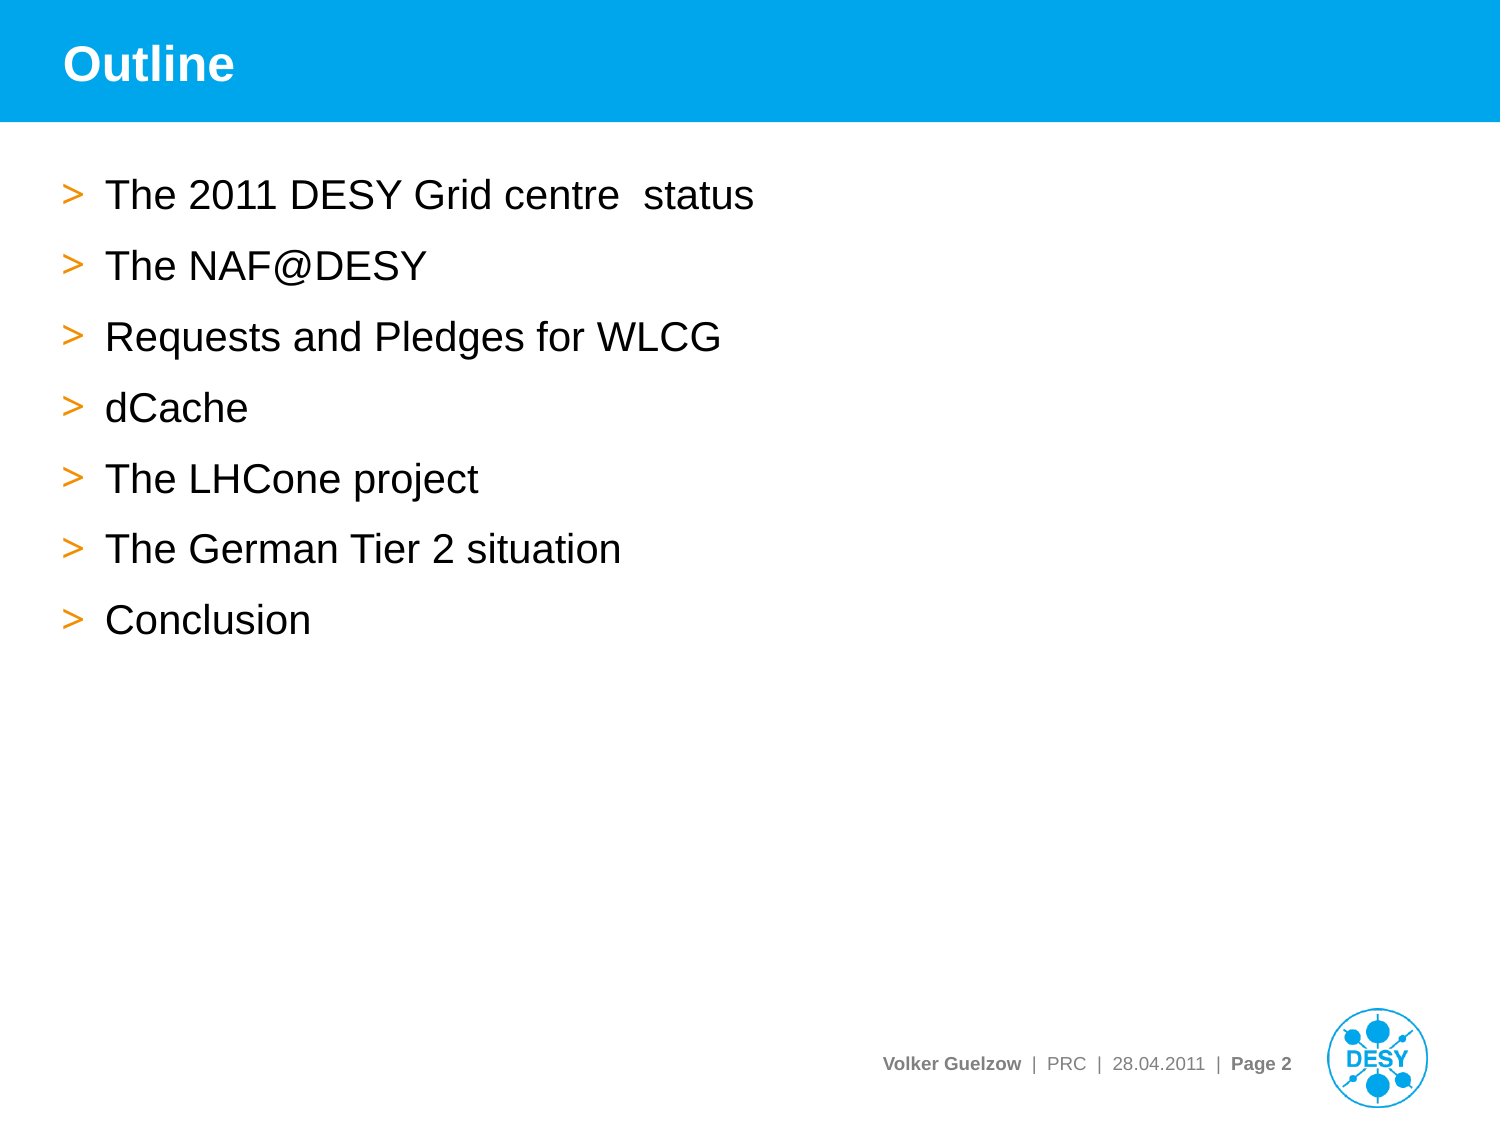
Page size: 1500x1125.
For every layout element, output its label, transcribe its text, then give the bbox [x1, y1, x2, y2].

picture [1330, 1011, 1426, 1106]
picture [1327, 1068, 1365, 1108]
list The 2011 DESY Grid centre status The NAF@DESY Requests and Pledges for WLCG dCache The LHCone project The German Tier 2 situation Conclusion [46, 160, 1444, 947]
picture [1387, 1008, 1428, 1046]
picture [1391, 1071, 1428, 1108]
title Outline [47, 16, 1446, 107]
picture [1327, 1008, 1368, 1049]
